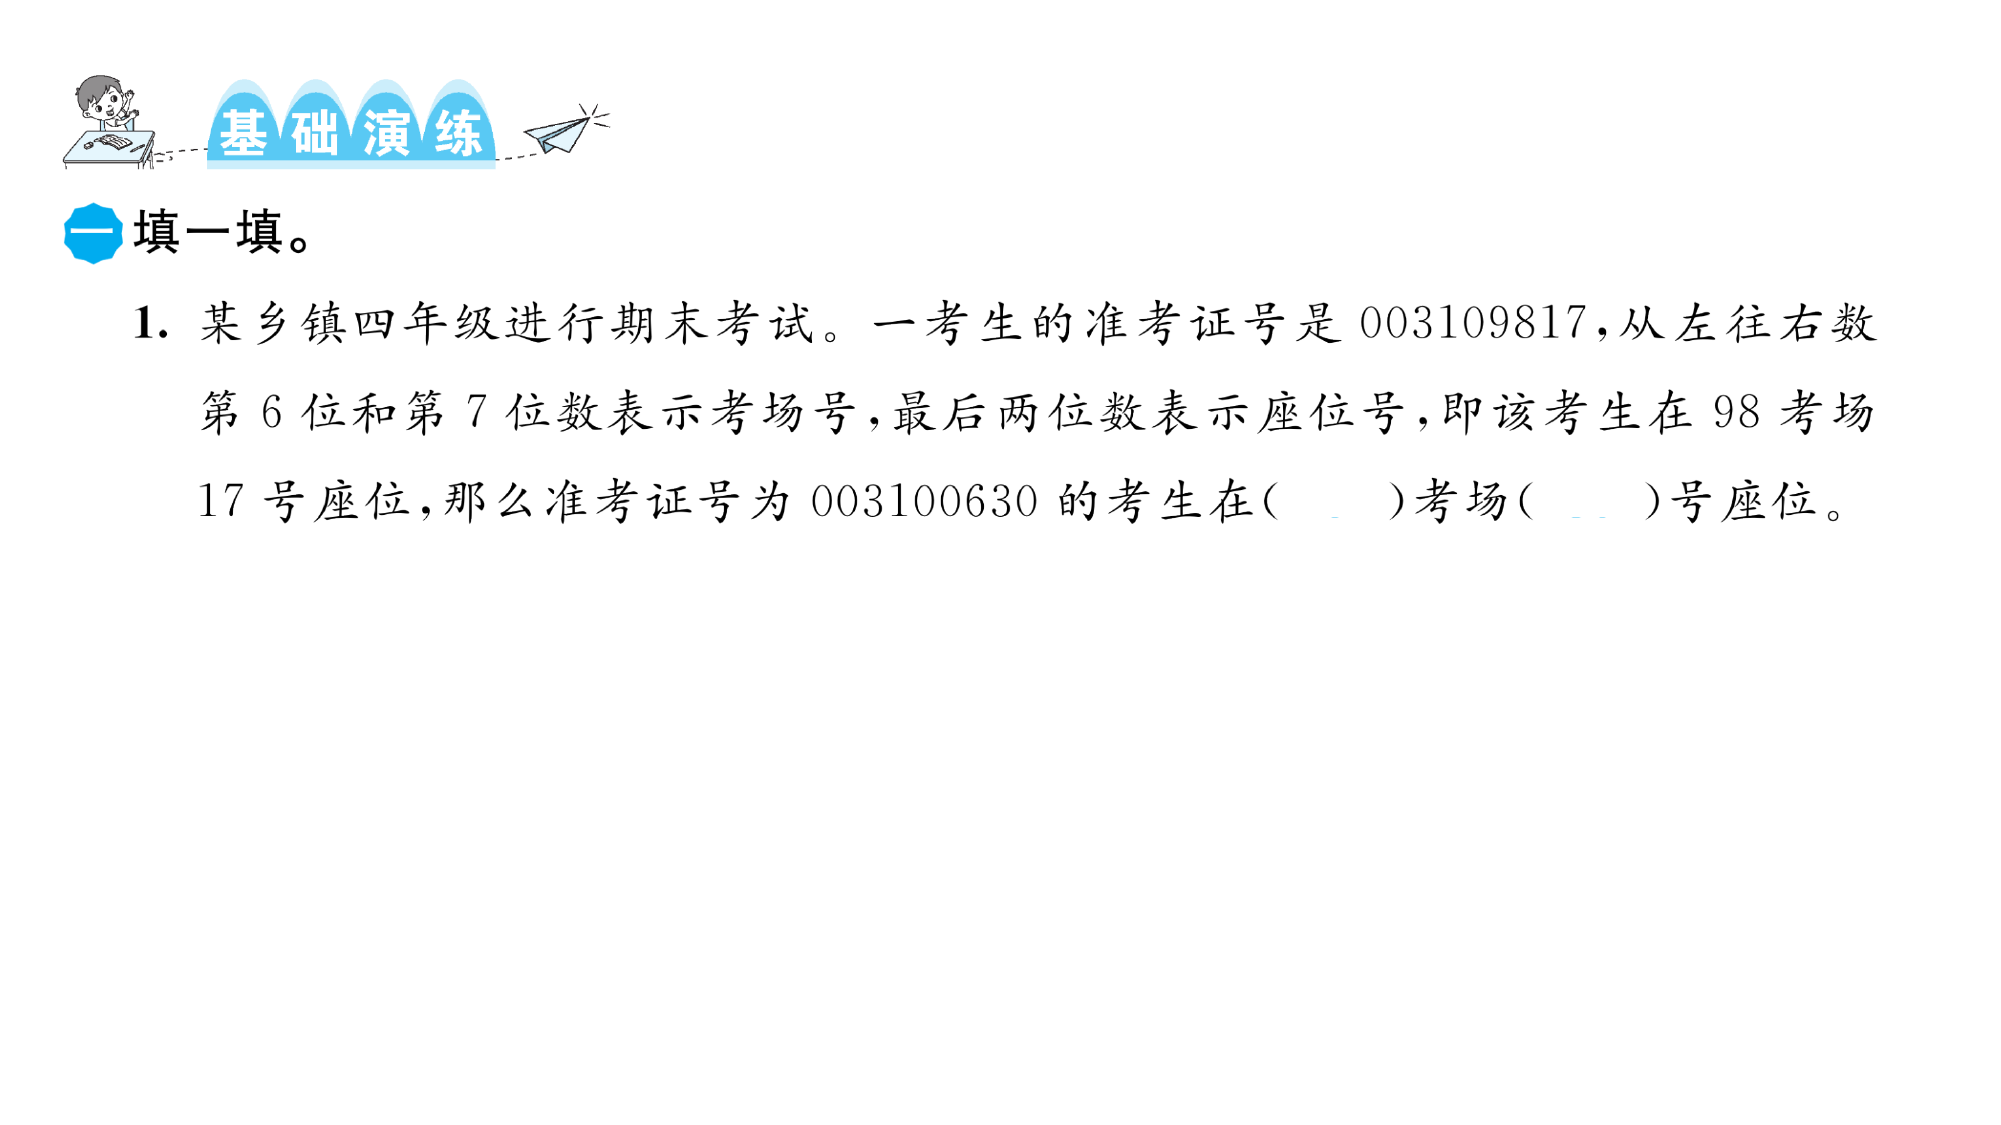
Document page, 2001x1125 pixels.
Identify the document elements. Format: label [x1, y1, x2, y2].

picture [58, 58, 1949, 559]
